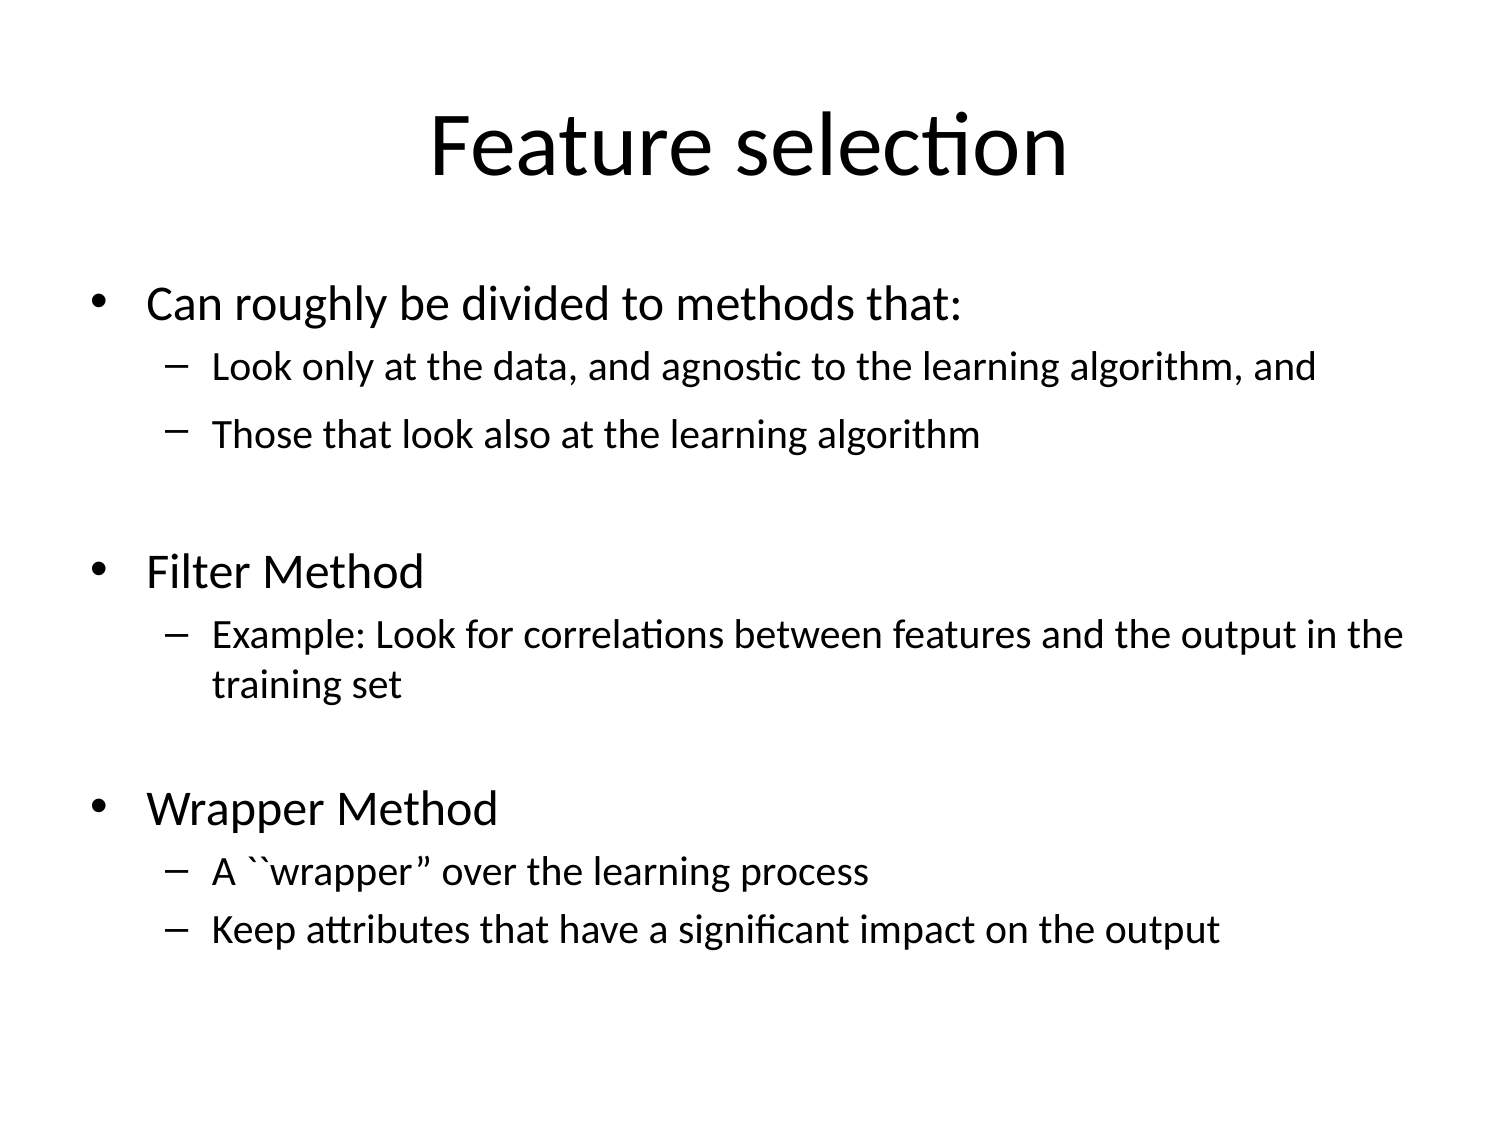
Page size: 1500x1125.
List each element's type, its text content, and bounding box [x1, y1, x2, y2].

list Can roughly be divided to methods that: Look only at the data, and agnostic to the learning algorithm, and Those that look also at the learning algorithm Filter Method Example: Look for correlations between features and the output in the training set Wrapper Method A ``wrapper” over the learning process Keep attributes that have a significant impact on the output [75, 262, 1425, 1005]
title Feature selection [75, 45, 1425, 233]
